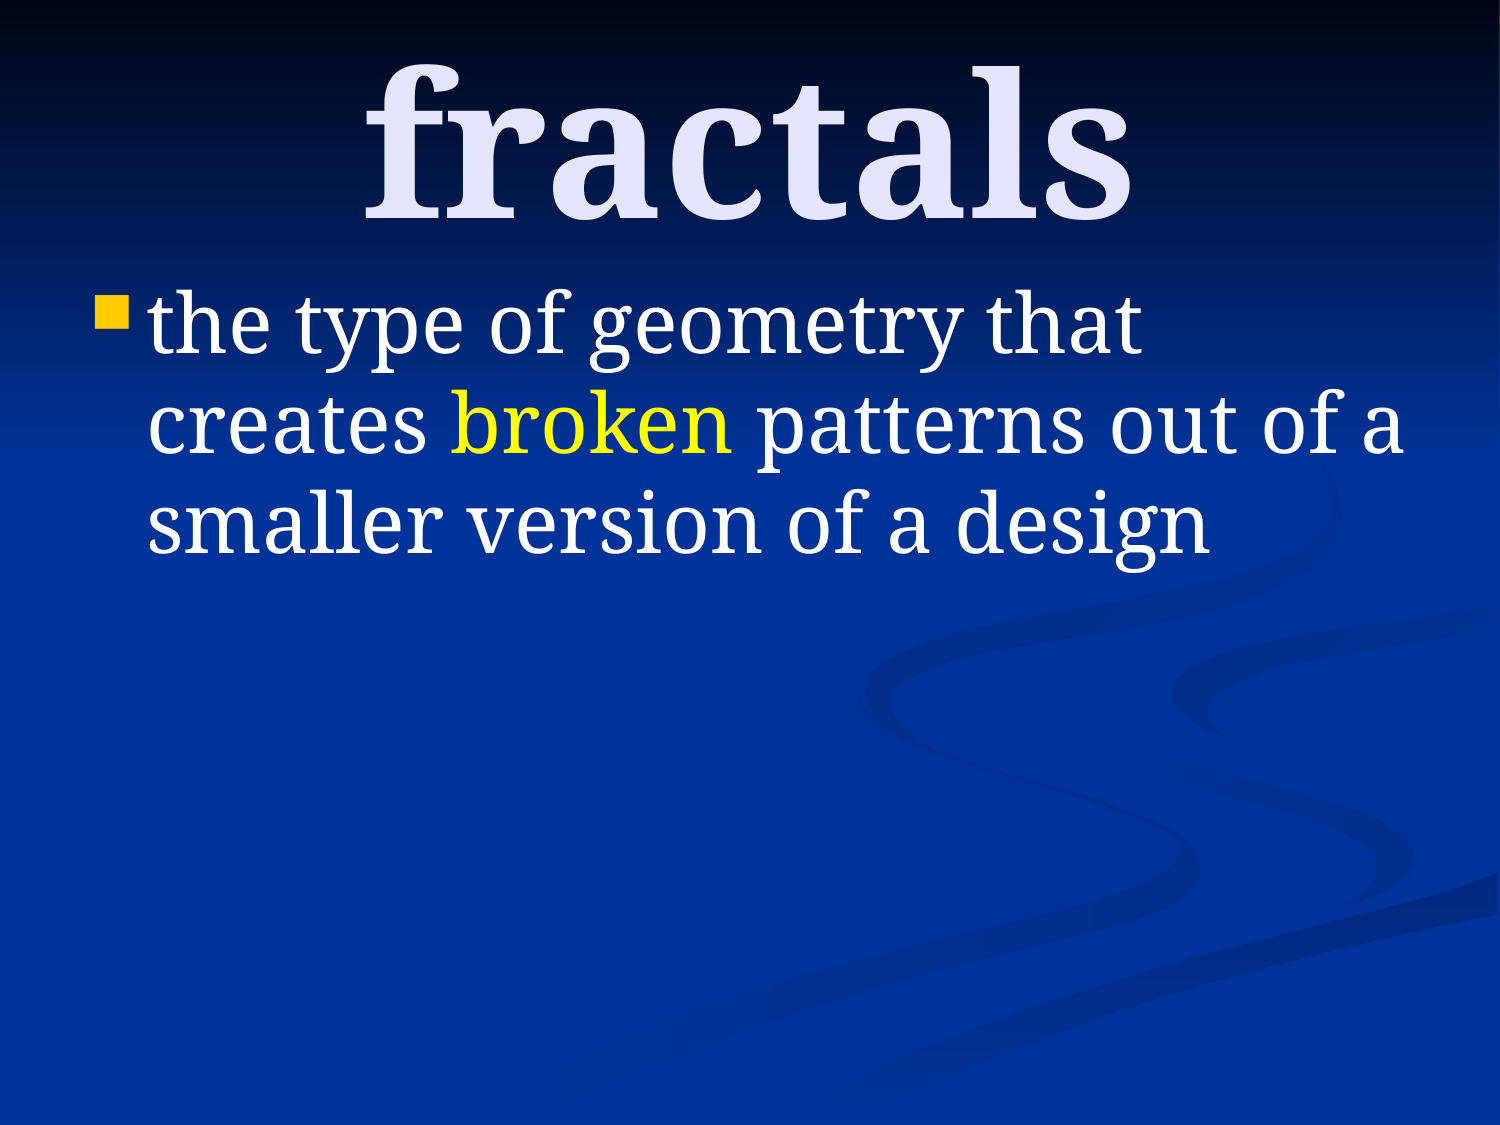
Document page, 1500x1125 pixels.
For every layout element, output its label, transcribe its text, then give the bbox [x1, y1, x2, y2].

title fractals [75, 45, 1425, 233]
list the type of geometry that creates broken patterns out of a smaller version of a design [75, 262, 1425, 1005]
